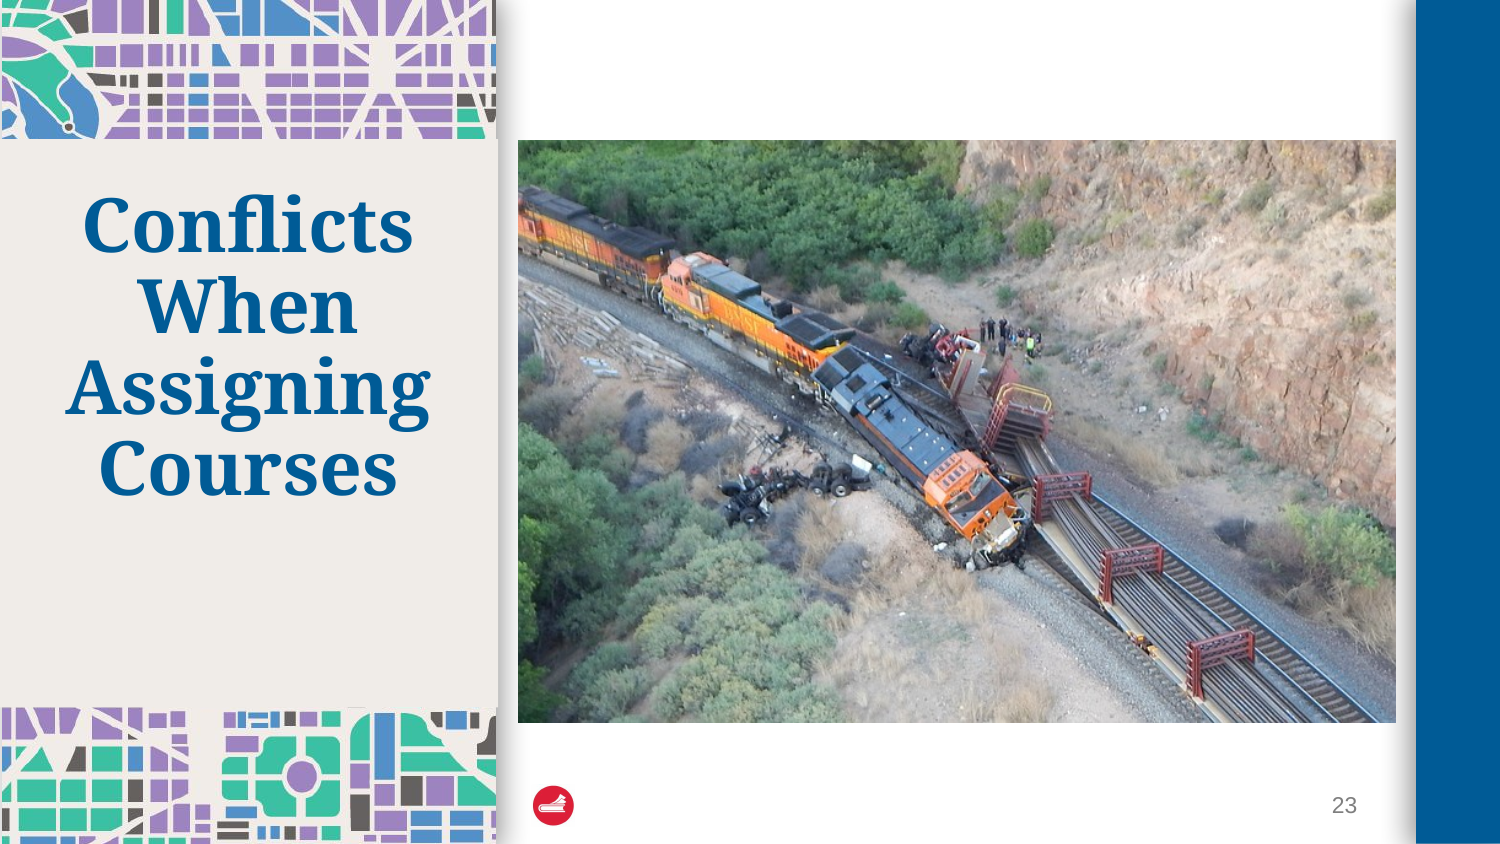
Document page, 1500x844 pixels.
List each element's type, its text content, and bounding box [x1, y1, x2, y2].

title Conflicts When Assigning Courses [0, 164, 497, 518]
slide_number 23 [1216, 782, 1358, 828]
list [518, 140, 1396, 723]
picture [2, 708, 496, 844]
picture [531, 784, 575, 827]
picture [2, 0, 496, 139]
